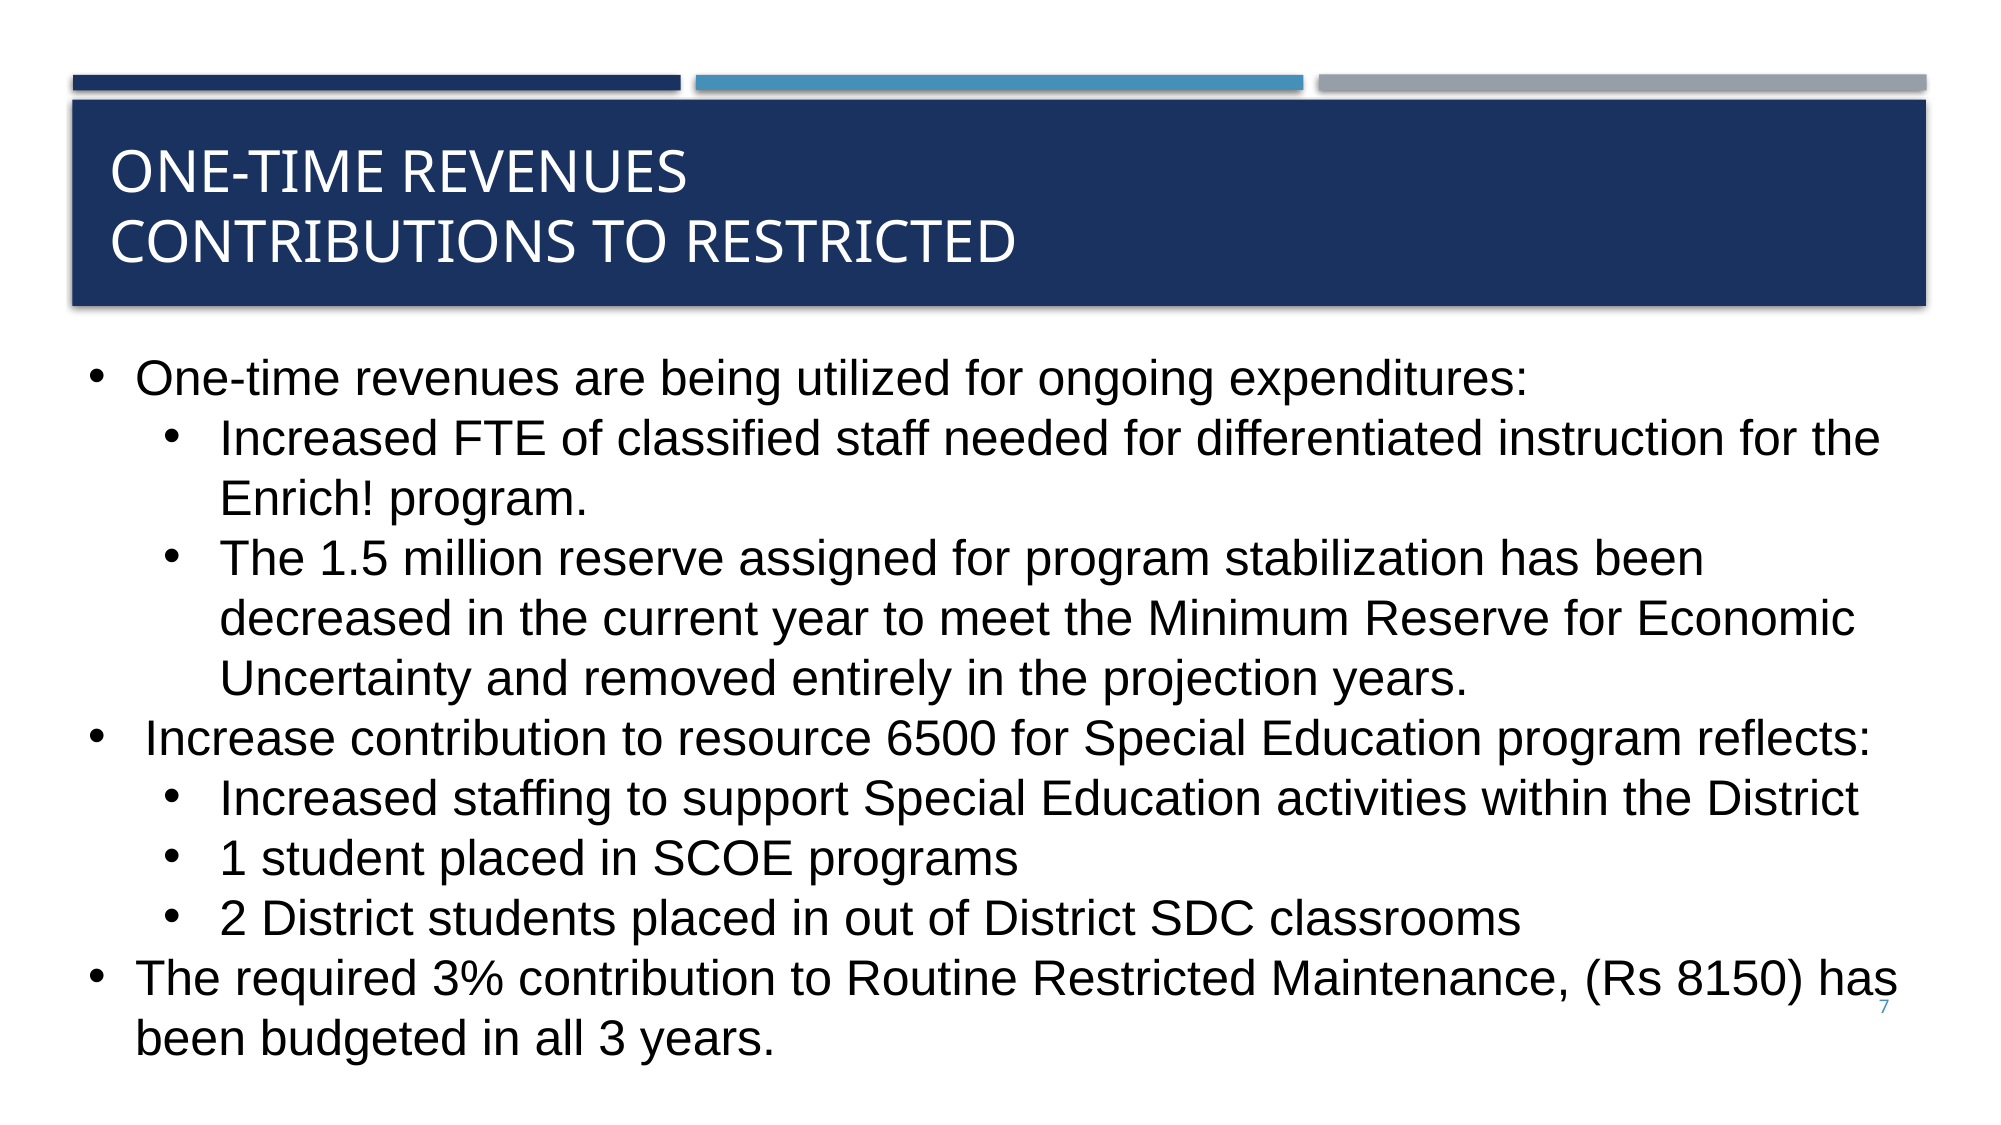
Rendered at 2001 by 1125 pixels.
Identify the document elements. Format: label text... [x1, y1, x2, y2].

text_box One-time revenues are being utilized for ongoing expenditures: Increased FTE of classified staff needed for differentiated instruction for the Enrich! program. The 1.5 million reserve assigned for program stabilization has been decreased in the current year to meet the Minimum Reserve for Economic Uncertainty and removed entirely in the projection years. Increase contribution to resource 6500 for Special Education program reflects: Increased staffing to support Special Education activities within the District 1 student placed in SCOE programs 2 District students placed in out of District SDC classrooms The required 3% contribution to Routine Restricted Maintenance, (Rs 8150) has been budgeted in all 3 years. [73, 337, 1925, 1073]
title One-time revenues contributions to restricted [94, 119, 1904, 282]
